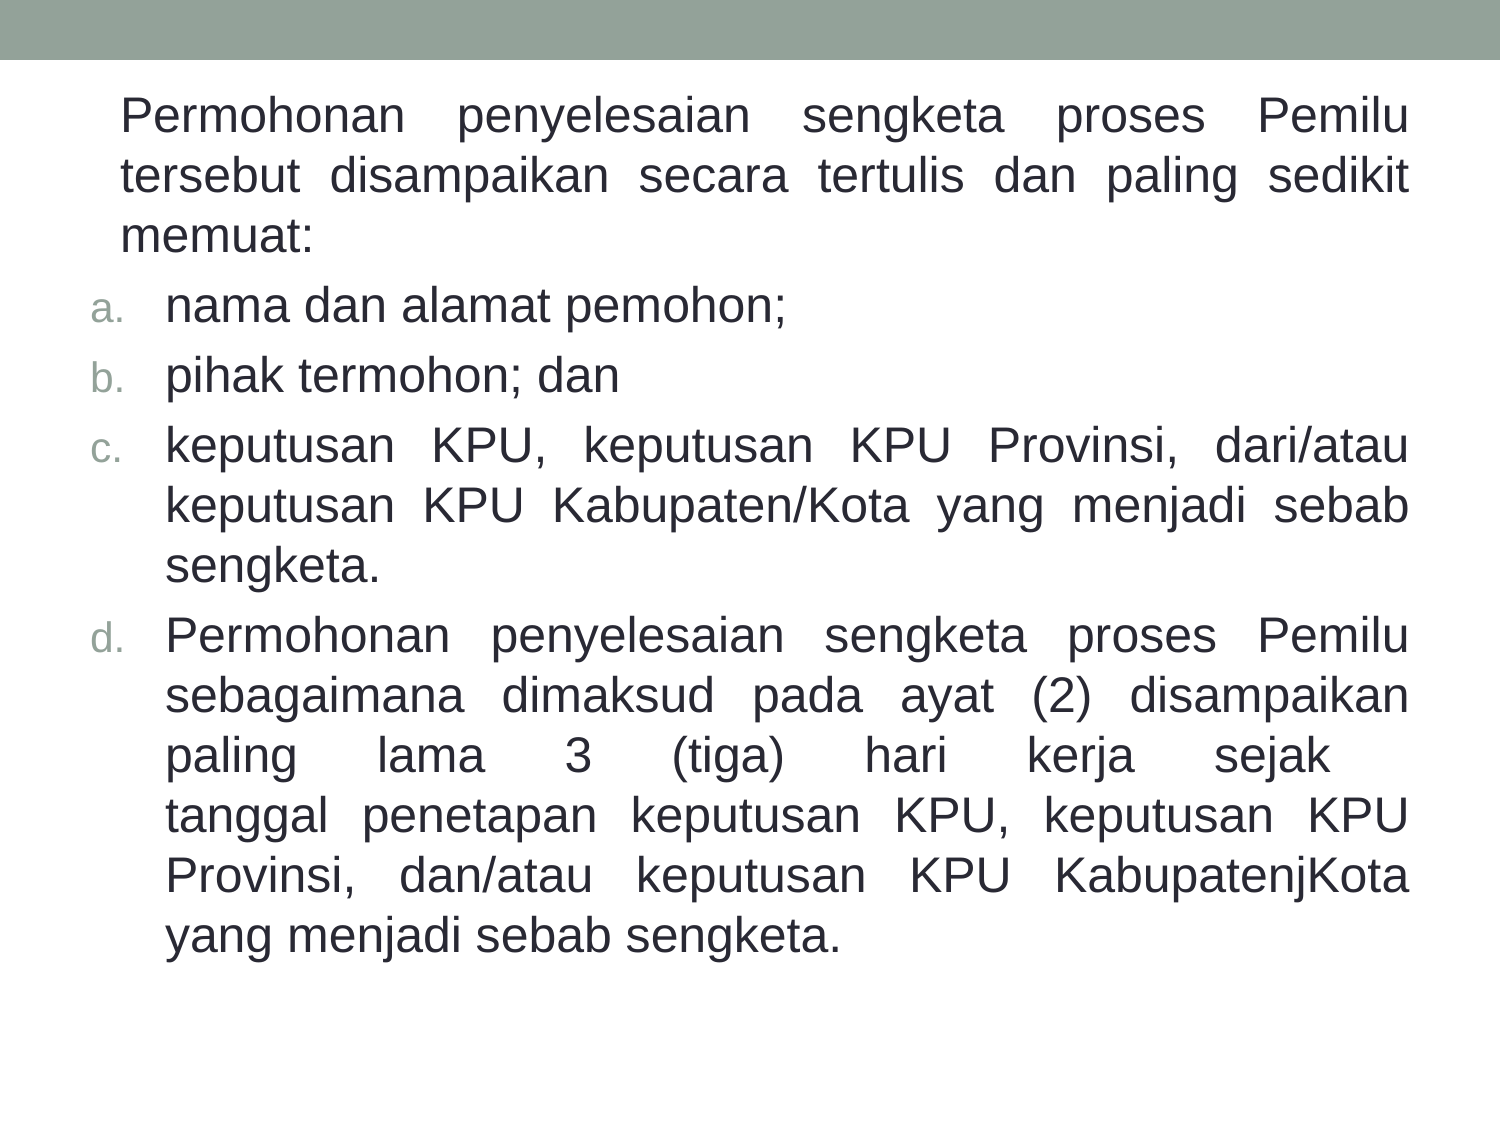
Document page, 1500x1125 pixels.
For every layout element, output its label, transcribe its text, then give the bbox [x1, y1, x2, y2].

list Permohonan penyelesaian sengketa proses Pemilu tersebut disampaikan secara tertulis dan paling sedikit memuat: nama dan alamat pemohon; pihak termohon; dan keputusan KPU, keputusan KPU Provinsi, dari/atau keputusan KPU Kabupaten/Kota yang menjadi sebab sengketa. Permohonan penyelesaian sengketa proses Pemilu sebagaimana dimaksud pada ayat (2) disampaikan paling lama 3 (tiga) hari kerja sejak tanggal penetapan keputusan KPU, keputusan KPU Provinsi, dan/atau keputusan KPU KabupatenjKota yang menjadi sebab sengketa. [75, 75, 1425, 1063]
